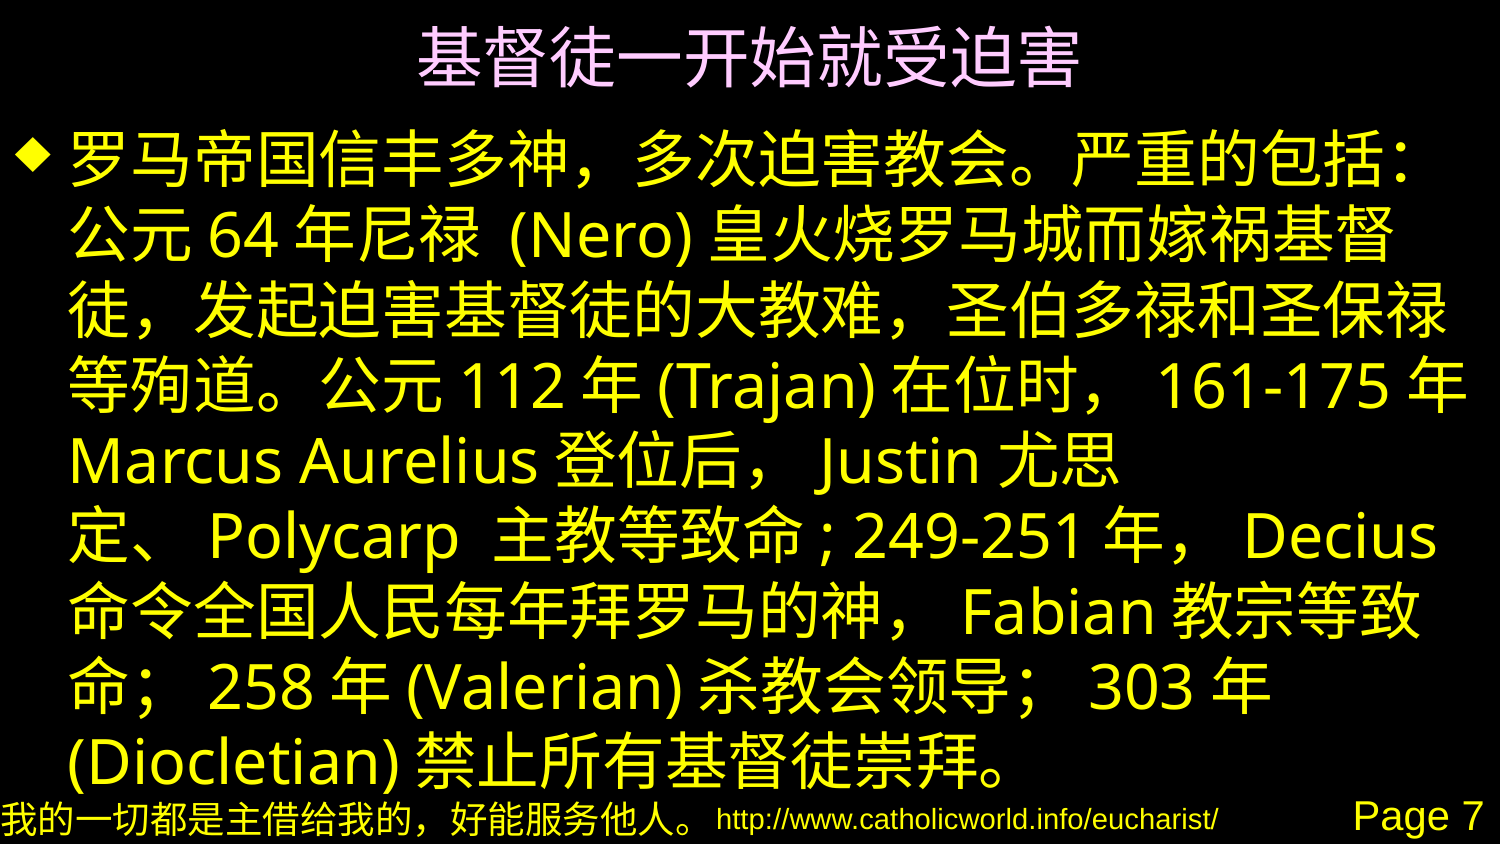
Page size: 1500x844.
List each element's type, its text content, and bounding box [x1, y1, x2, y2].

list 罗马帝国信丰多神，多次迫害教会。严重的包括：公元64年尼禄 (Nero)皇火烧罗马城而嫁祸基督徒，发起迫害基督徒的大教难，圣伯多禄和圣保禄等殉道。公元112年(Trajan)在位时，161-175年Marcus Aurelius登位后，Justin尤思定、Polycarp 主教等致命; 249-251年，Decius命令全国人民每年拜罗马的神，Fabian教宗等致命；258年(Valerian)杀教会领导；303年(Diocletian)禁止所有基督徒崇拜。 [0, 112, 1500, 816]
title 基督徒一开始就受迫害 [0, 0, 1500, 112]
